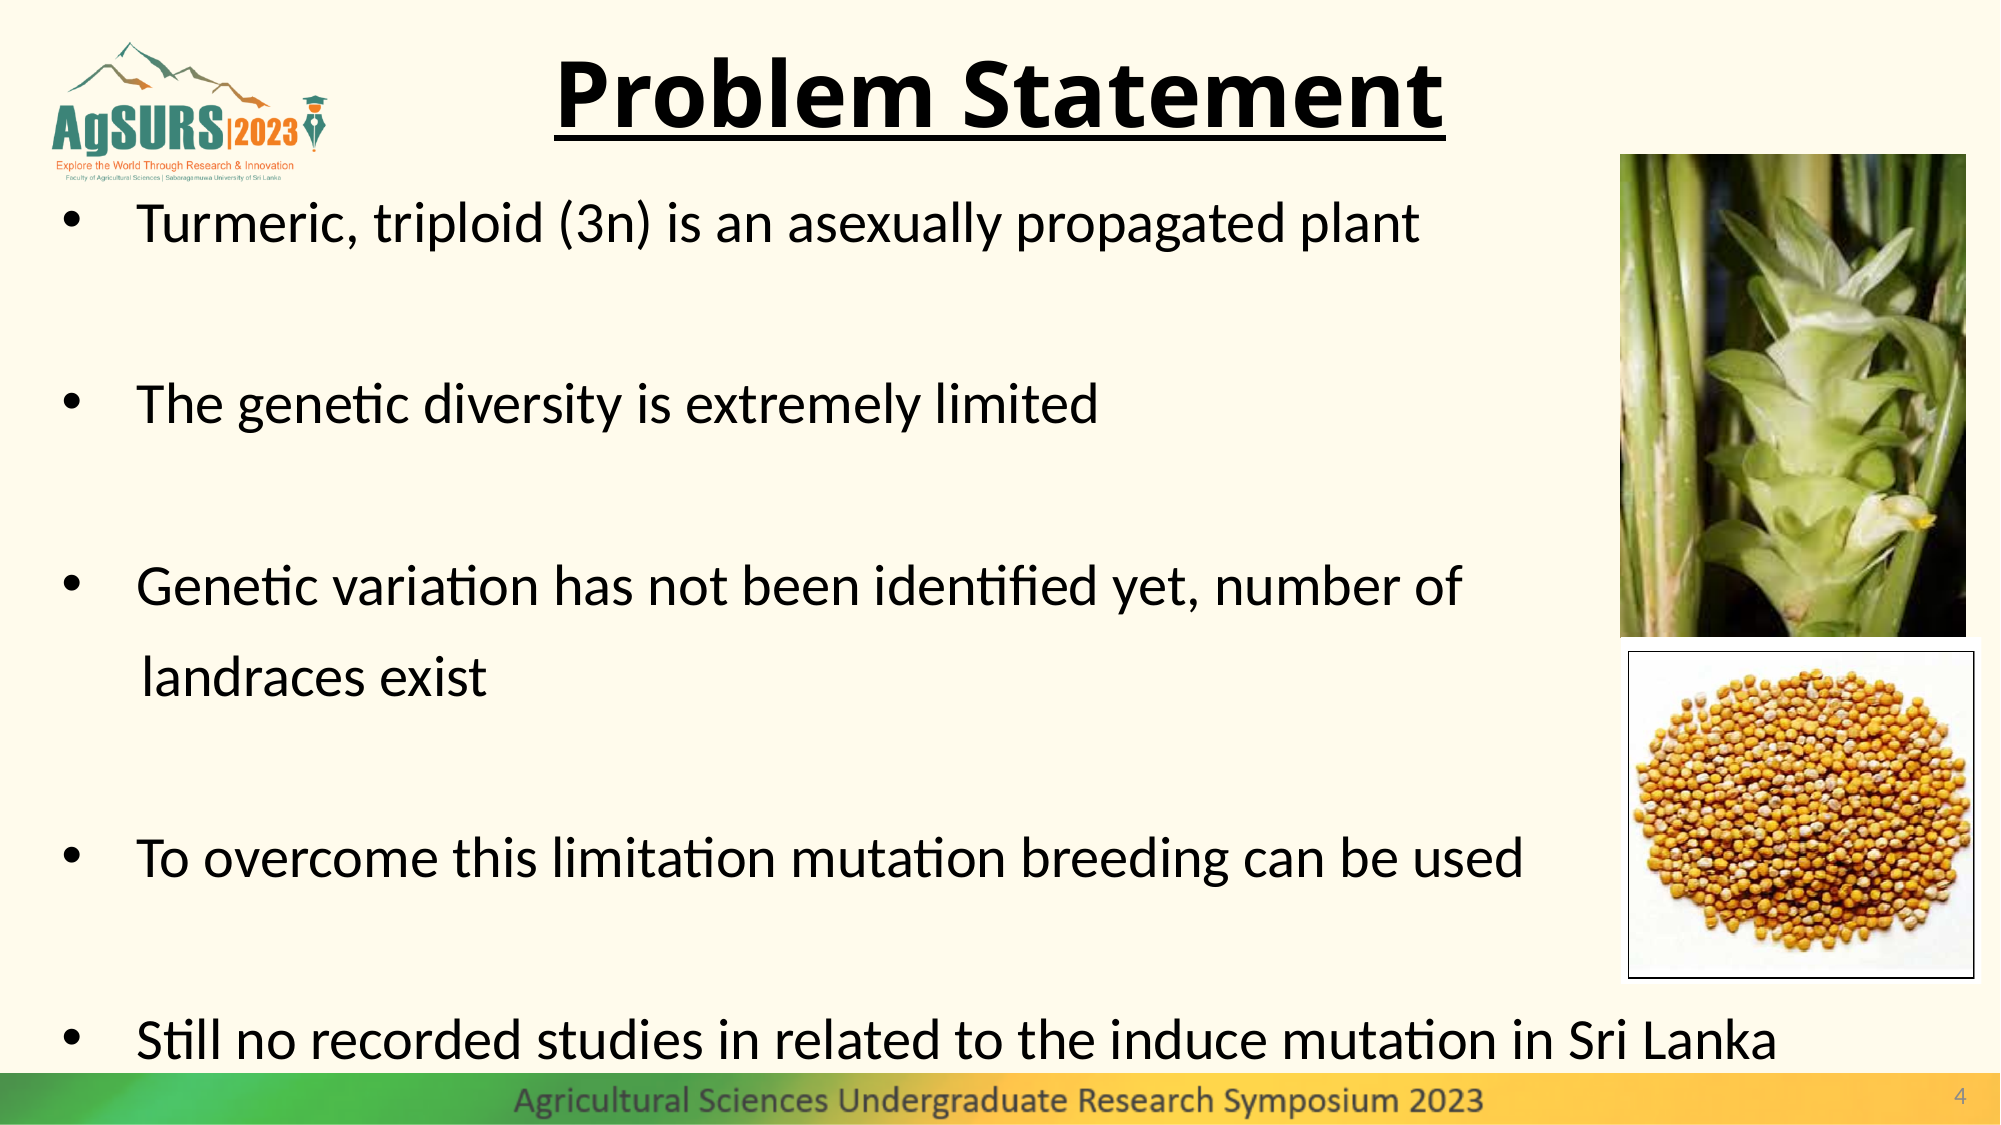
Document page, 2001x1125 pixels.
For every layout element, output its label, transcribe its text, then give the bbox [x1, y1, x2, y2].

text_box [1620, 154, 1982, 984]
list Turmeric, triploid (3n) is an asexually propagated plant The genetic diversity is extremely limited Genetic variation has not been identified yet, number of landraces exist To overcome this limitation mutation breeding can be used Still no recorded studies in related to the induce mutation in Sri Lanka [46, 176, 1966, 1055]
slide_number 4 [1531, 1065, 1982, 1125]
title Problem Statement [137, 0, 1863, 176]
picture [0, 0, 2000, 1125]
